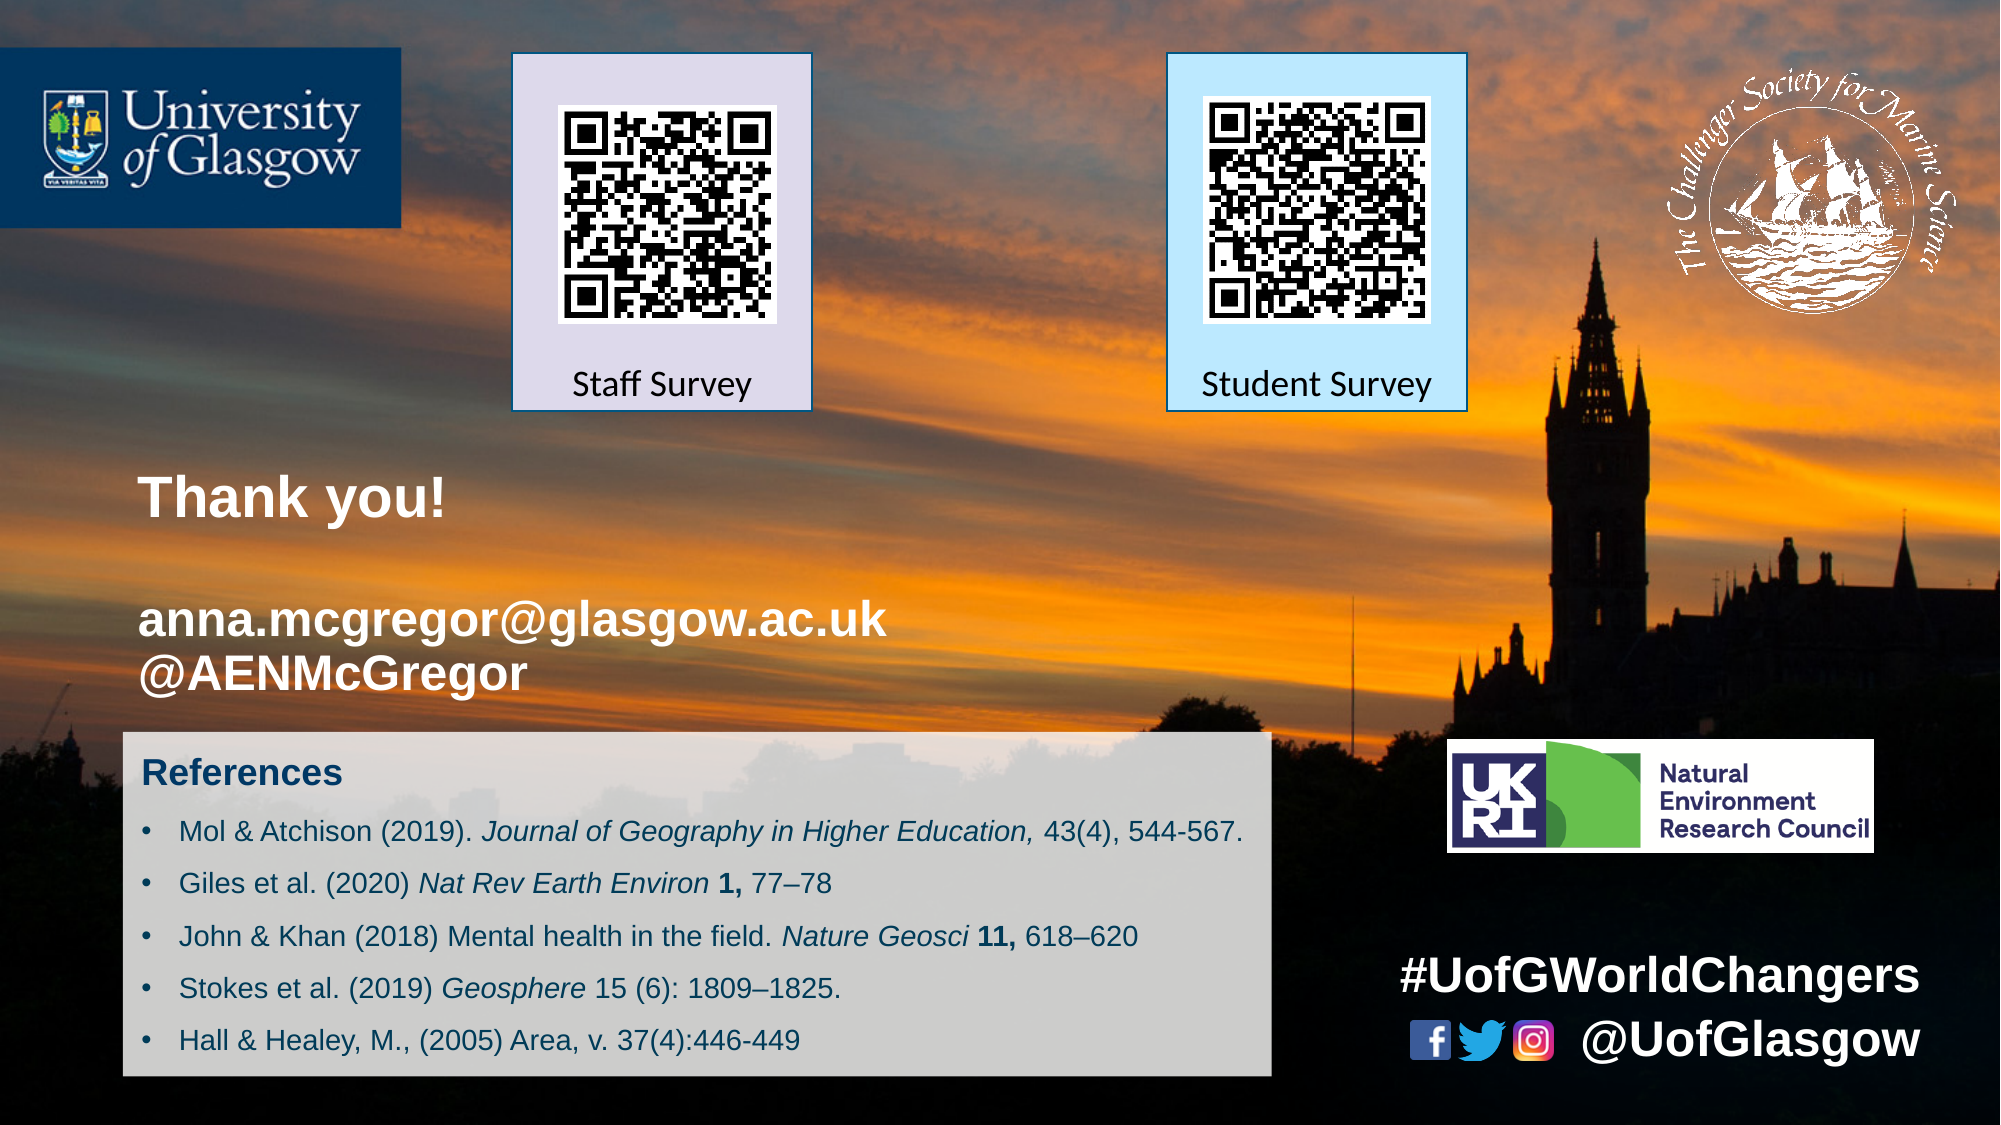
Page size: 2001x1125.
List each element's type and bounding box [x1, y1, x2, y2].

text_box [1518, 934, 1936, 1076]
picture [0, 0, 2000, 1125]
text_box [122, 731, 1518, 1077]
